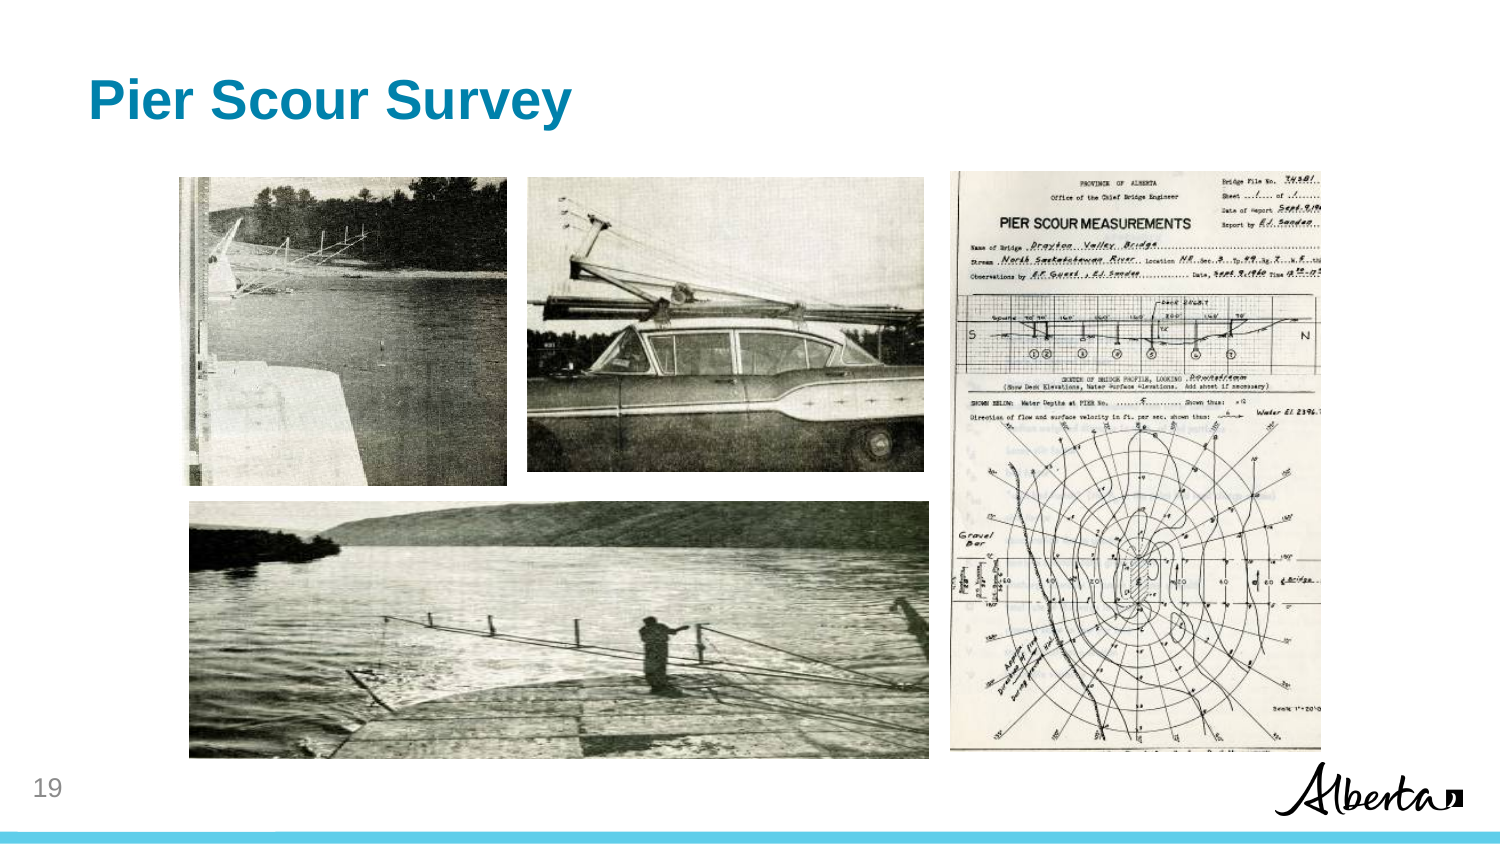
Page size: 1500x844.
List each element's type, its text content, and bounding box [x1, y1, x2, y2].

slide_number 19 [17, 764, 356, 810]
title Pier Scour Survey [88, 55, 1437, 141]
picture [1275, 762, 1463, 816]
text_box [178, 171, 1321, 759]
